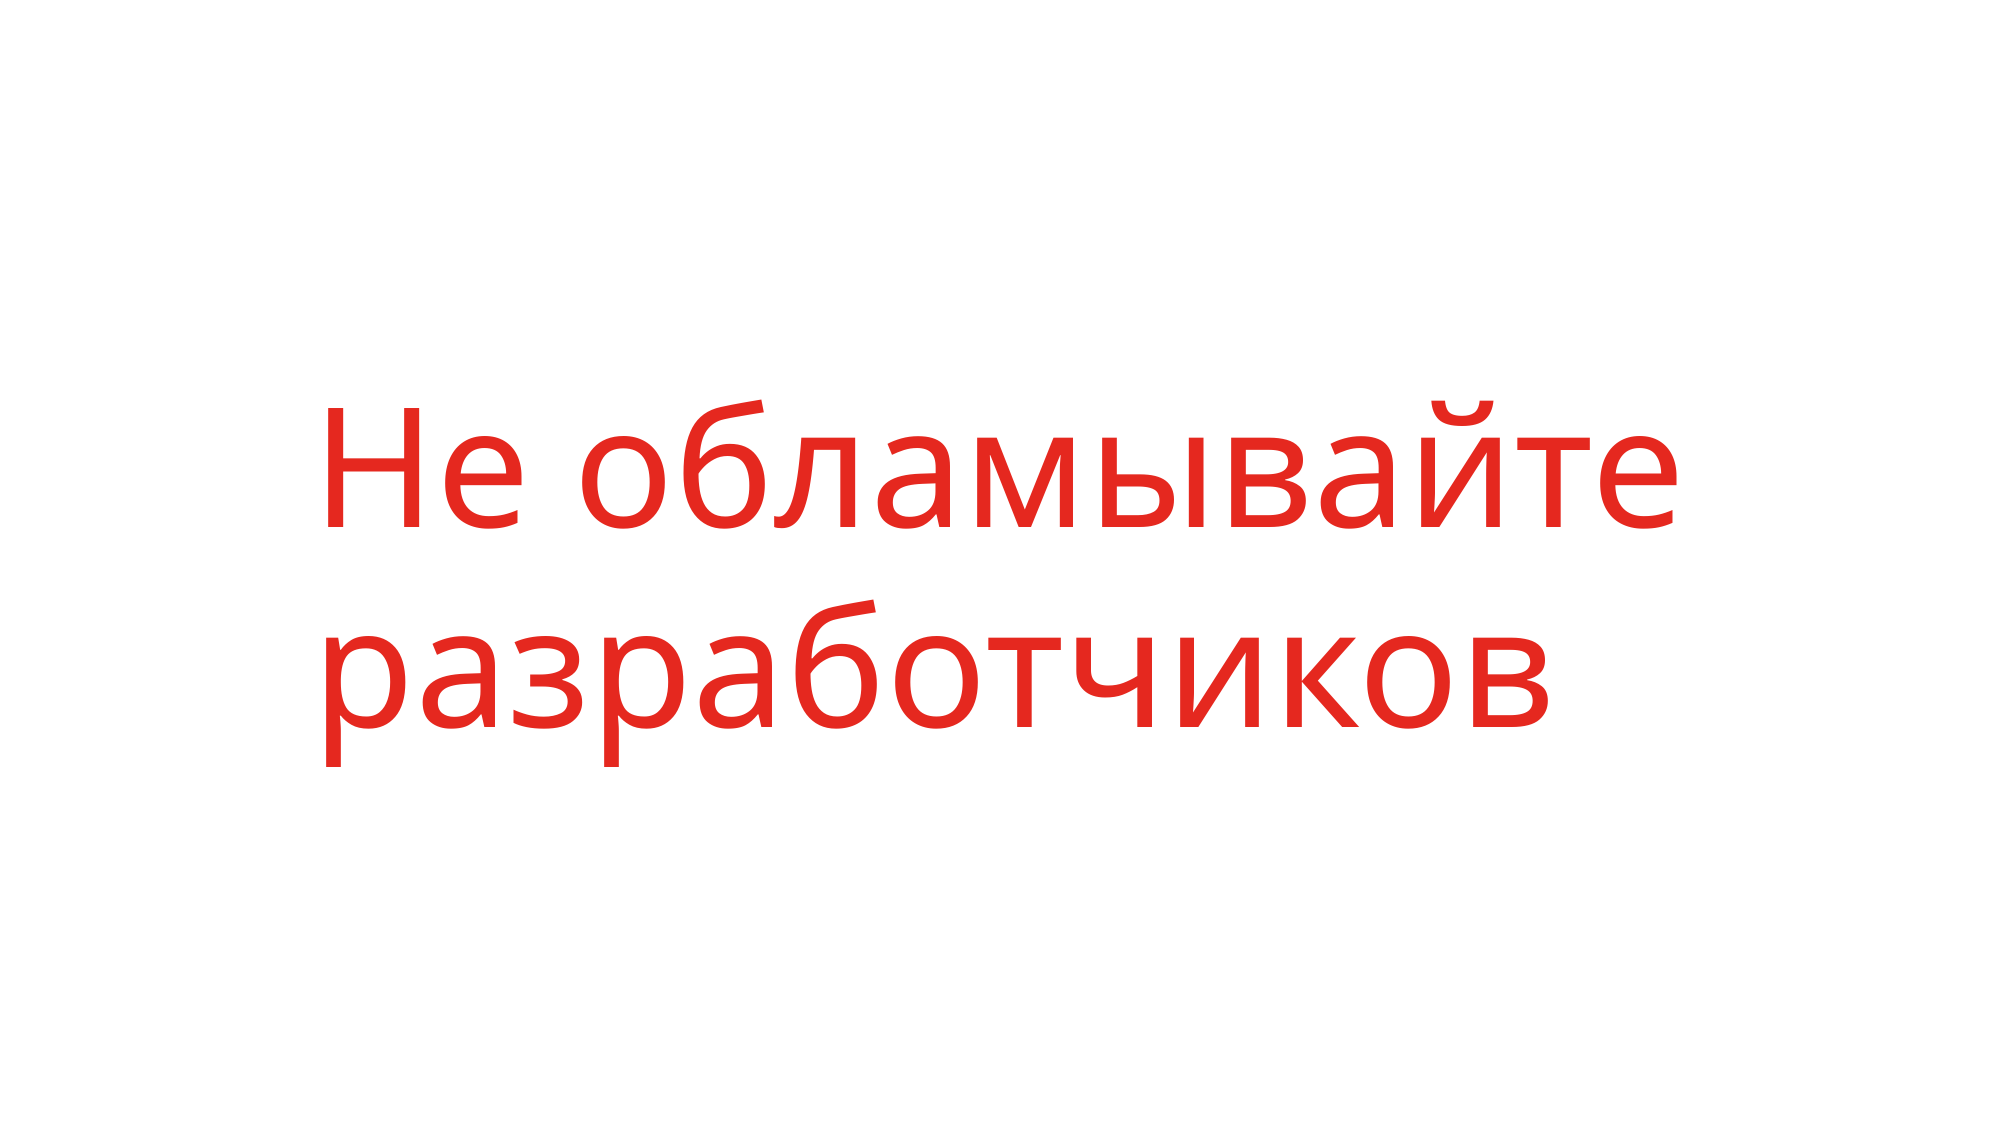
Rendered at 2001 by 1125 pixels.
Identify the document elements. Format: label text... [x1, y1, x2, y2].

title Не обламывайте разработчиков [208, 290, 1792, 847]
